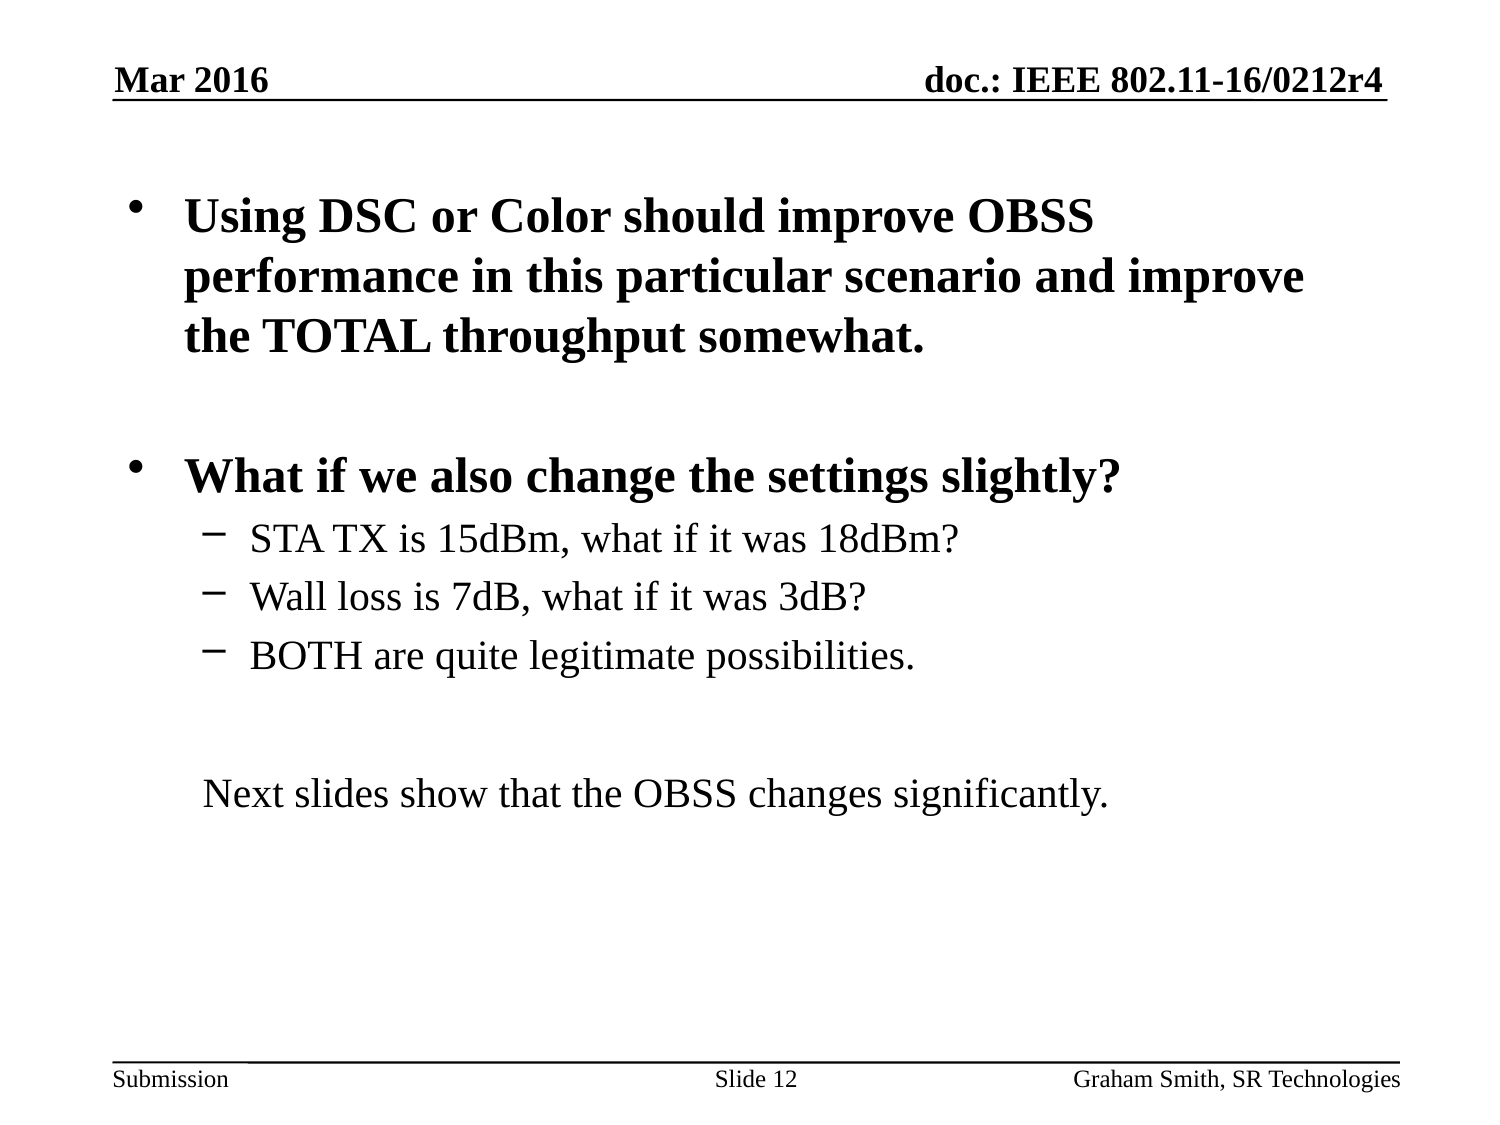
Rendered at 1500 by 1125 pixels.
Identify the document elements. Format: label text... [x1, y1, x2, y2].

slide_number Slide 12 [712, 1061, 800, 1093]
list Using DSC or Color should improve OBSS performance in this particular scenario and improve the TOTAL throughput somewhat. What if we also change the settings slightly? STA TX is 15dBm, what if it was 18dBm? Wall loss is 7dB, what if it was 3dB? BOTH are quite legitimate possibilities. Next slides show that the OBSS changes significantly. [112, 174, 1388, 1000]
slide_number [114, 54, 286, 101]
footer Graham Smith, SR Technologies [1069, 1061, 1402, 1093]
